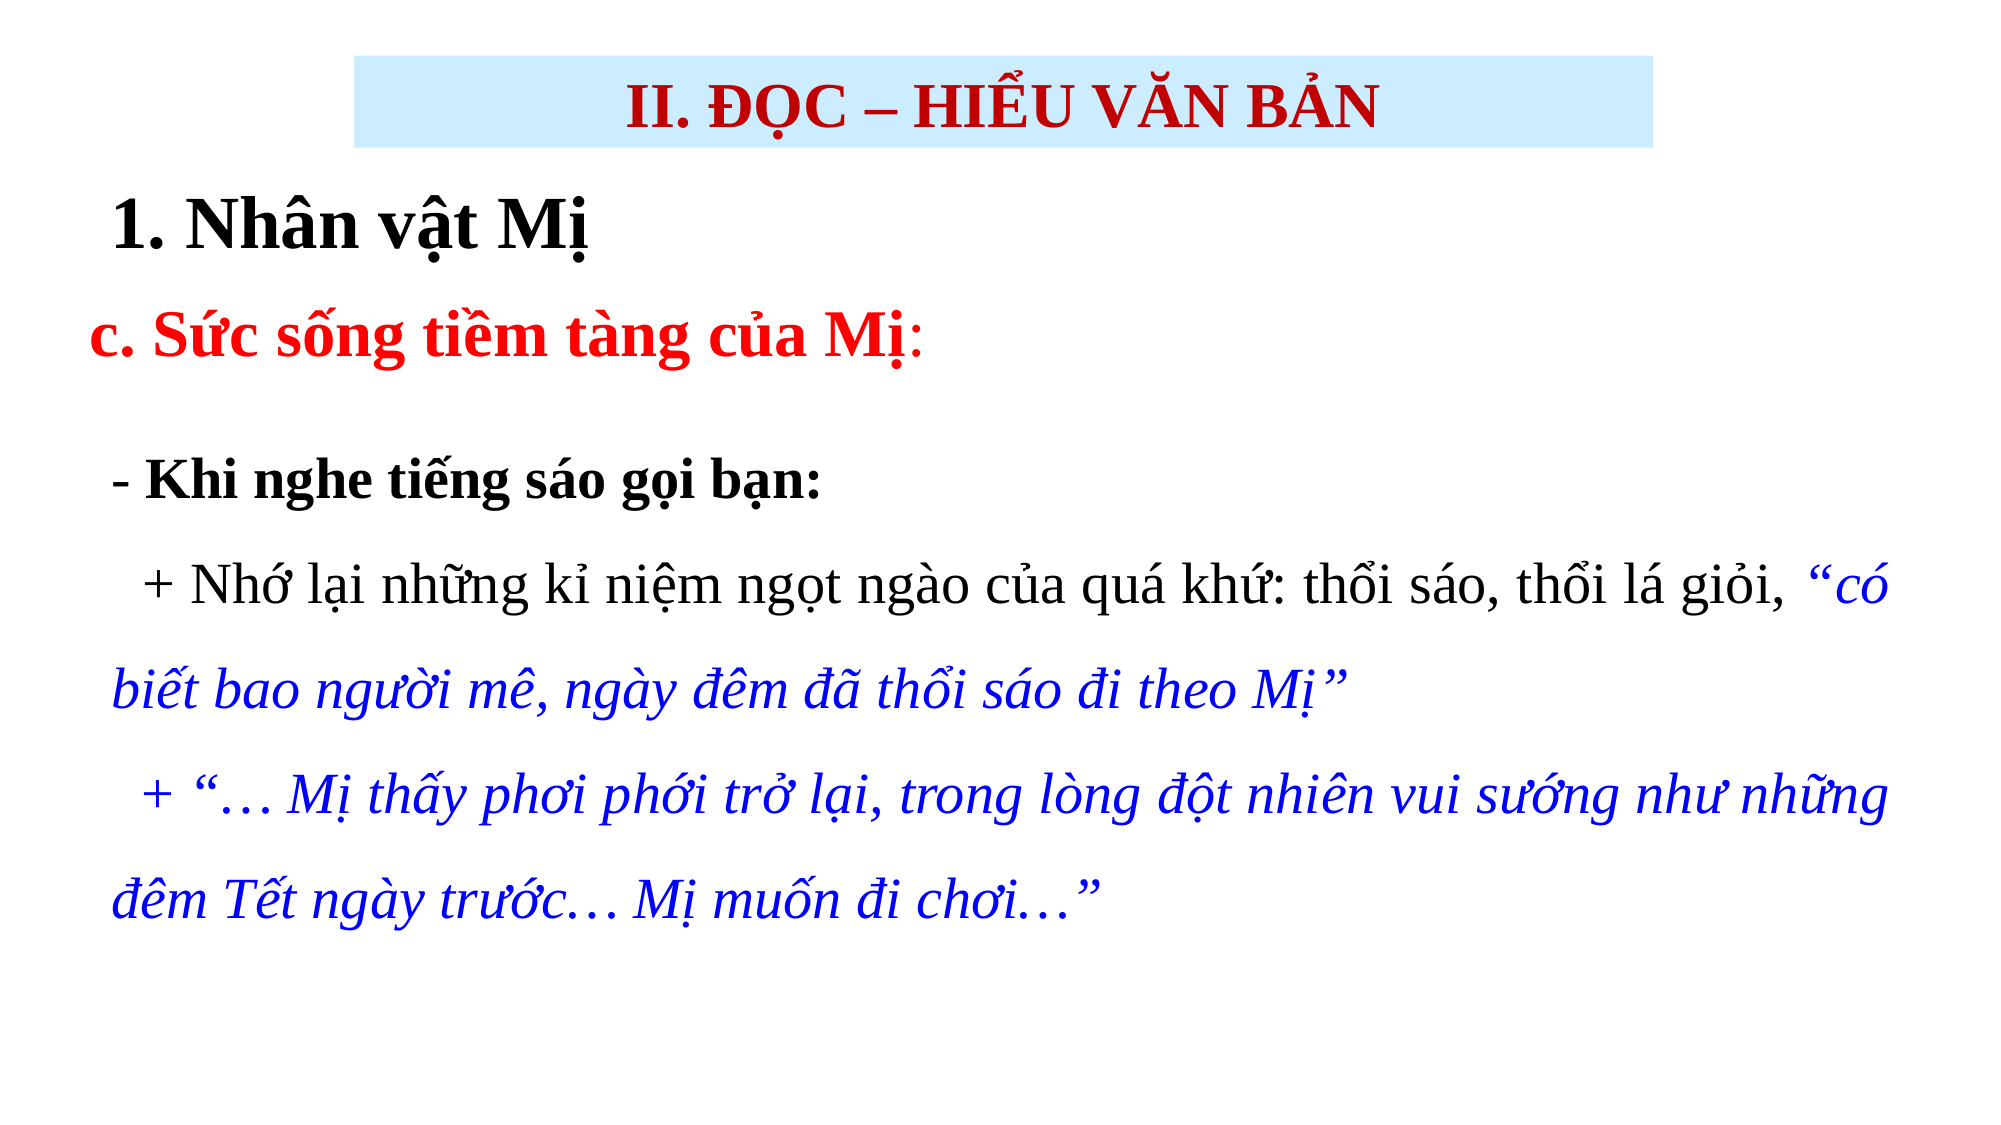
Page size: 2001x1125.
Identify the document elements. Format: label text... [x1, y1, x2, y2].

text_box II. ĐỌC – HIỂU VĂN BẢN [354, 55, 1654, 148]
text_box 1. Nhân vật Mị [95, 165, 605, 271]
text_box - Khi nghe tiếng sáo gọi bạn: + Nhớ lại những kỉ niệm ngọt ngào của quá khứ: thổi sáo, thổi lá giỏi, “có biết bao người mê, ngày đêm đã thổi sáo đi theo Mị” + “… Mị thấy phơi phới trở lại, trong lòng đột nhiên vui sướng như những đêm Tết ngày trước… Mị muốn đi chơi…” [96, 458, 1906, 1042]
text_box c. Sức sống tiềm tàng của Mị: [75, 282, 1975, 458]
